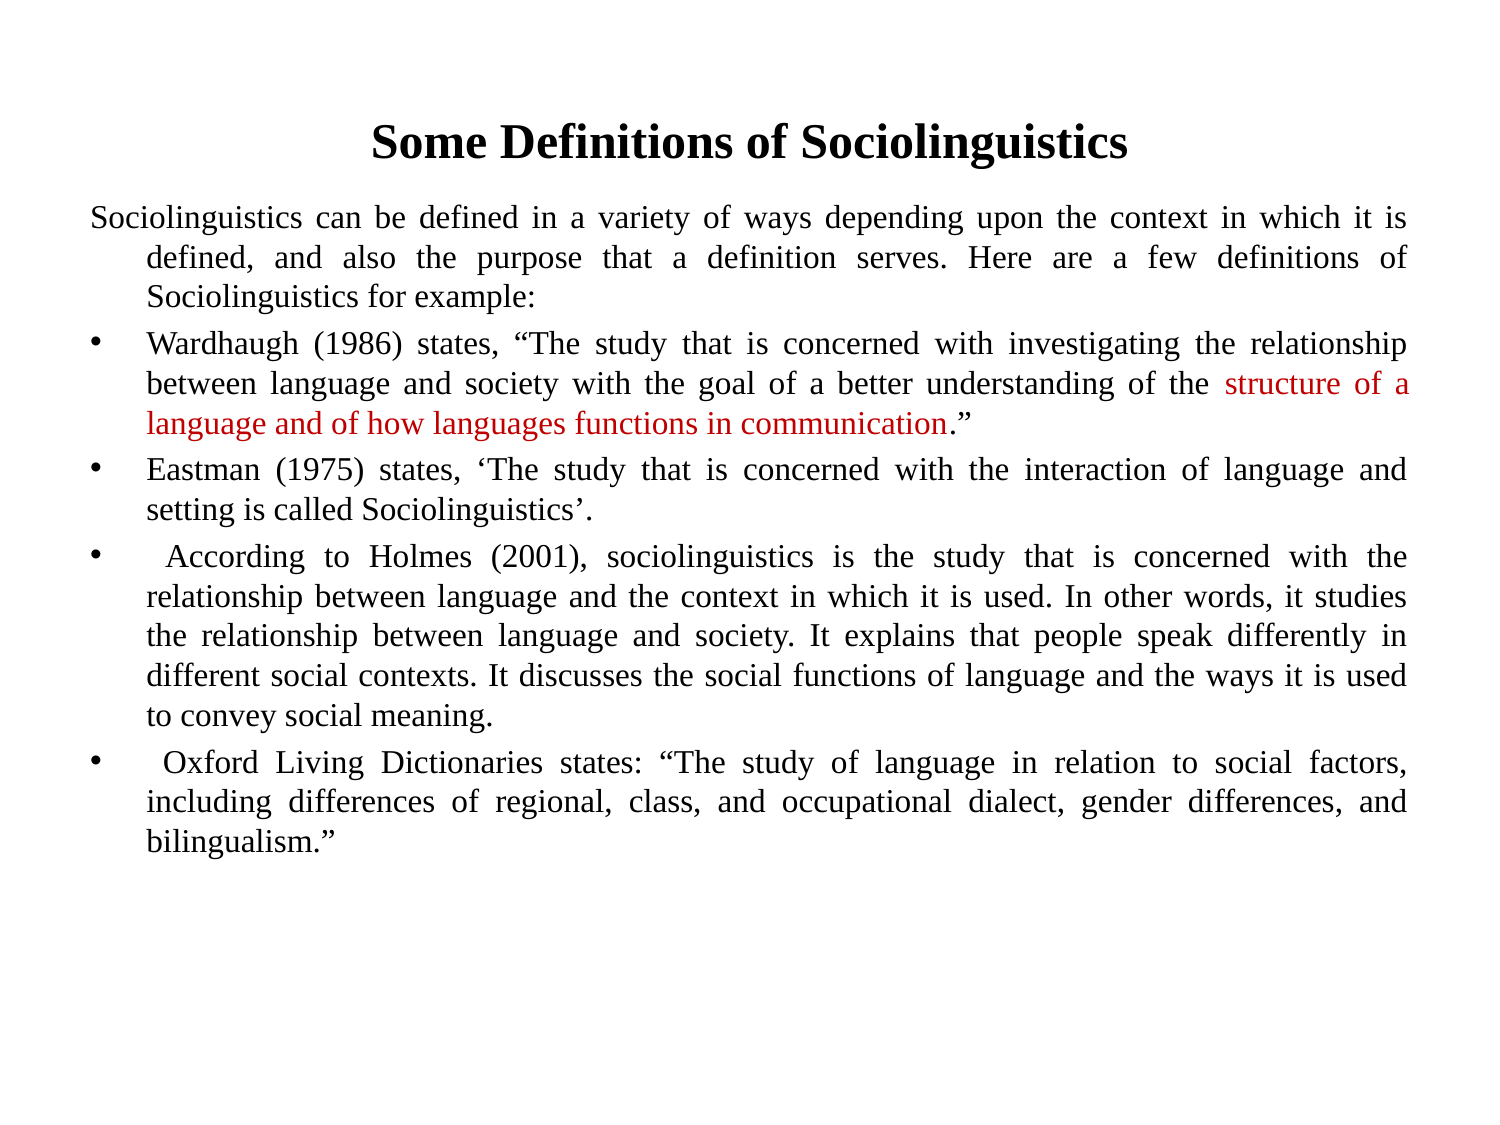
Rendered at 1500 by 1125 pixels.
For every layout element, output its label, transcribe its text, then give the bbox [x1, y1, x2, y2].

title Some Definitions of Sociolinguistics [75, 45, 1425, 187]
list Sociolinguistics can be defined in a variety of ways depending upon the context in which it is defined, and also the purpose that a definition serves. Here are a few definitions of Sociolinguistics for example: Wardhaugh (1986) states, “The study that is concerned with investigating the relationship between language and society with the goal of a better understanding of the structure of a language and of how languages functions in communication.” Eastman (1975) states, ‘The study that is concerned with the interaction of language and setting is called Sociolinguistics’. According to Holmes (2001), sociolinguistics is the study that is concerned with the relationship between language and the context in which it is used. In other words, it studies the relationship between language and society. It explains that people speak differently in different social contexts. It discusses the social functions of language and the ways it is used to convey social meaning. Oxford Living Dictionaries states: “The study of language in relation to social factors, including differences of regional, class, and occupational dialect, gender differences, and bilingualism.” [75, 187, 1425, 1005]
